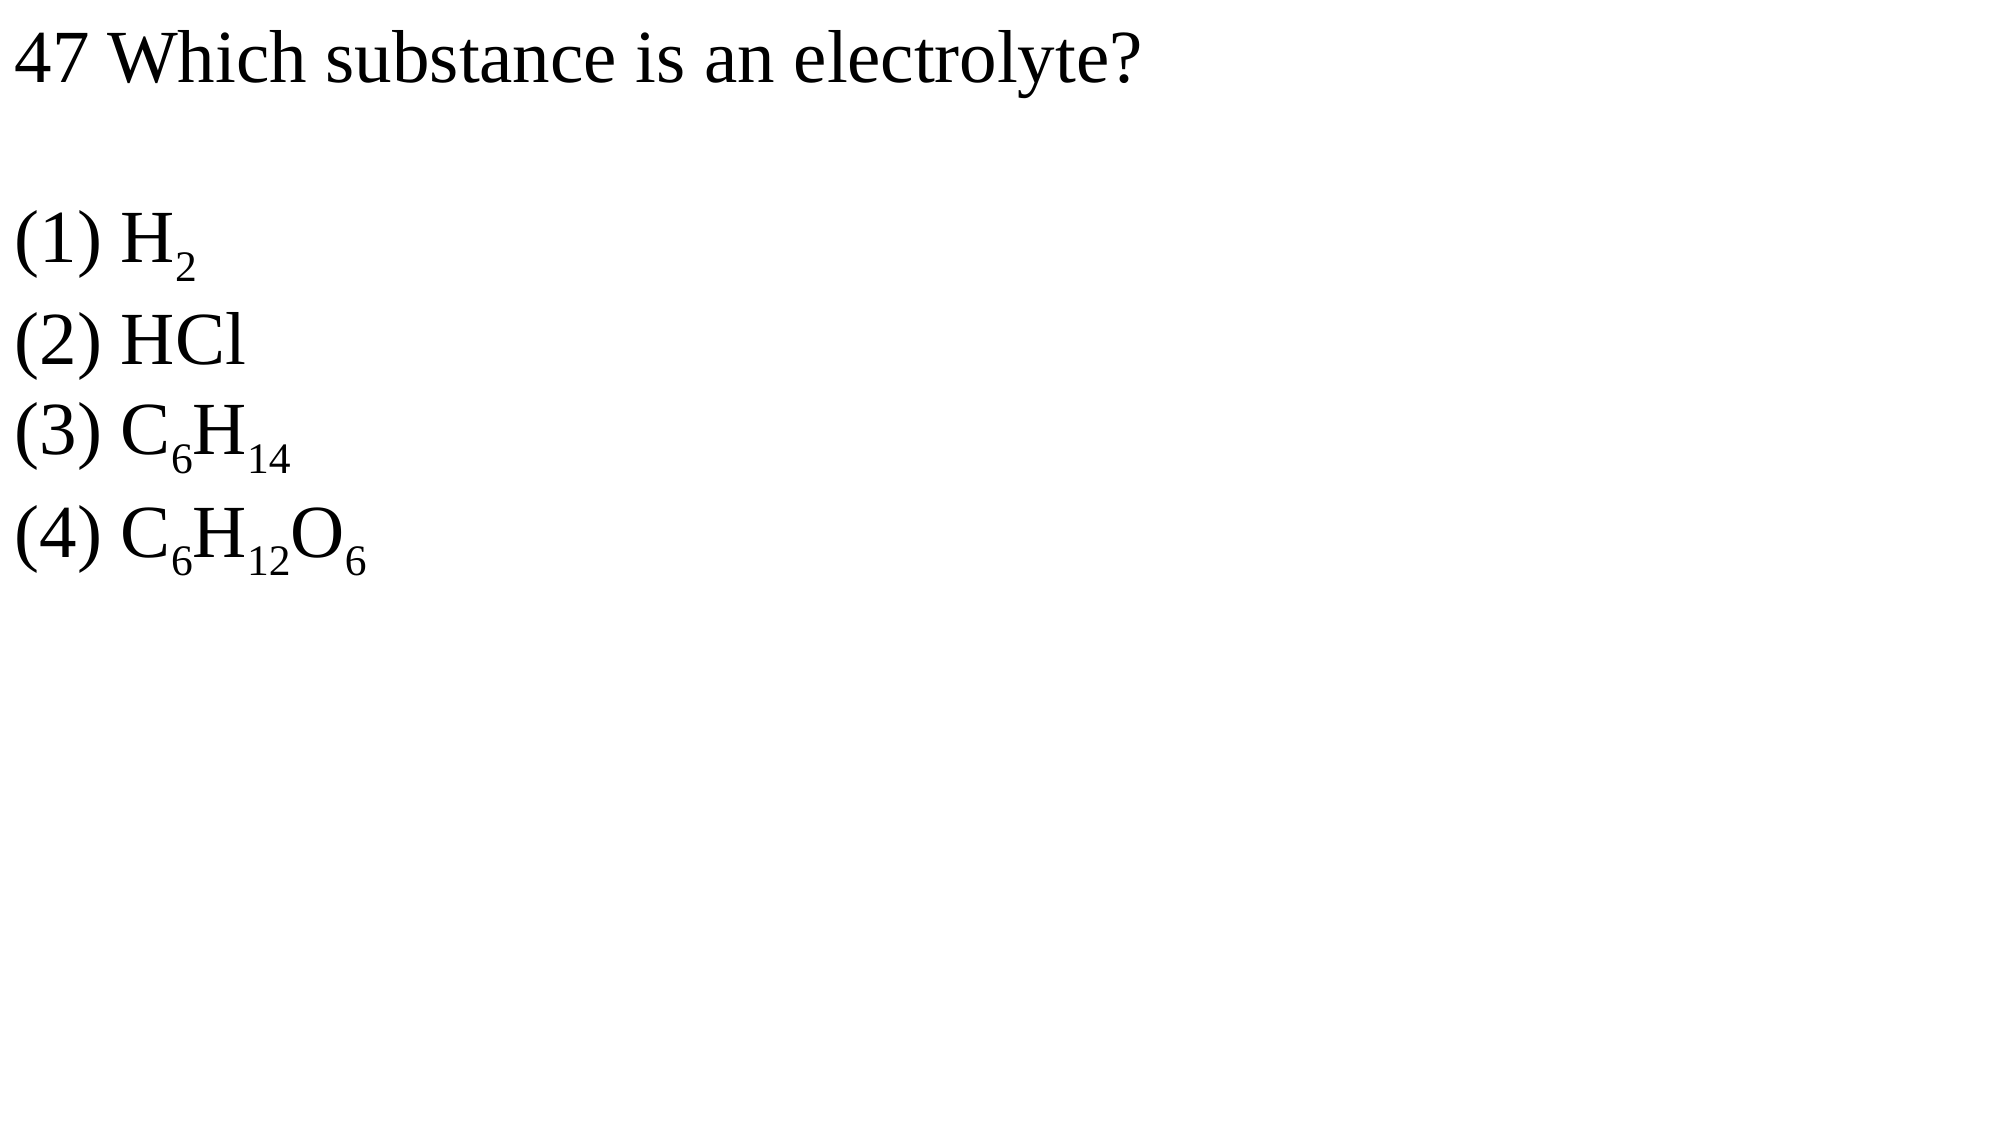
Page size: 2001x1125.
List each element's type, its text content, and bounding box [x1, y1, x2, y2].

text_box 47 Which substance is an electrolyte? (1) H2 (2) HCl (3) C6H14 (4) C6H12O6 [0, 0, 2000, 592]
